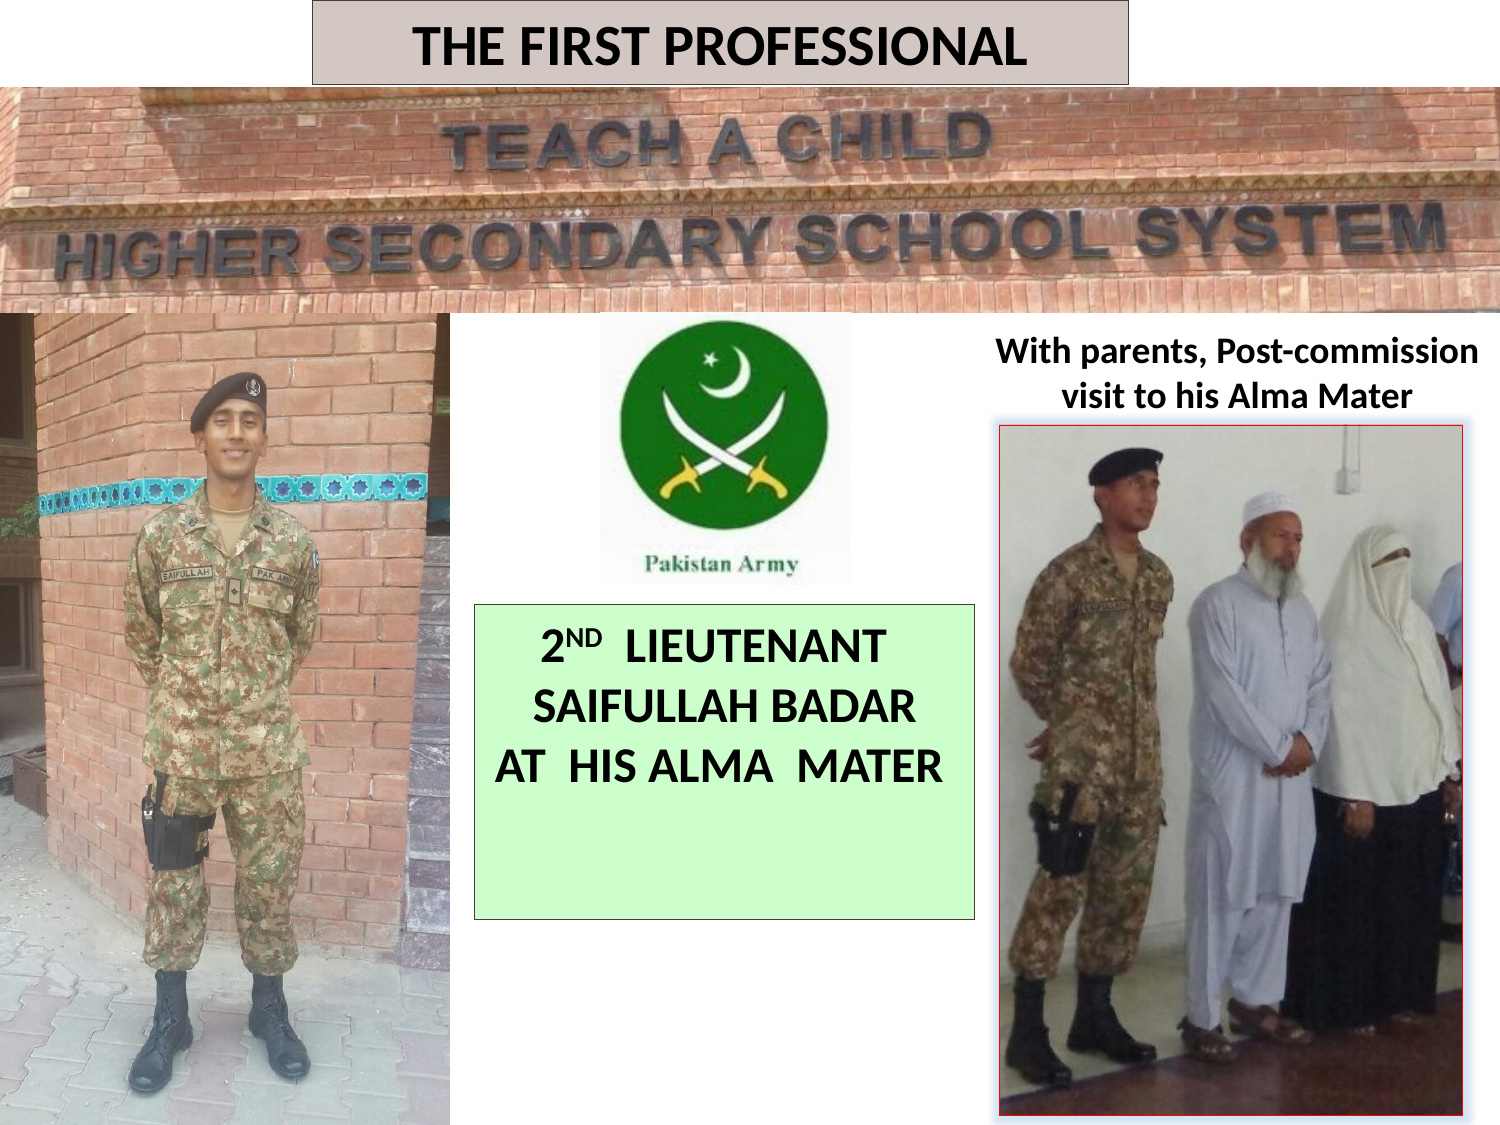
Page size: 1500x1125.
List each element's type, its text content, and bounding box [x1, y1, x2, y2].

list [999, 424, 1463, 1116]
picture [0, 87, 1500, 1125]
text_box 2ND LIEUTENANT SAIFULLAH BADAR AT HIS ALMA MATER [474, 604, 975, 920]
text_box THE FIRST PROFESSIONAL [312, 0, 1129, 85]
text_box With parents, Post-commission visit to his Alma Mater [974, 322, 1500, 424]
